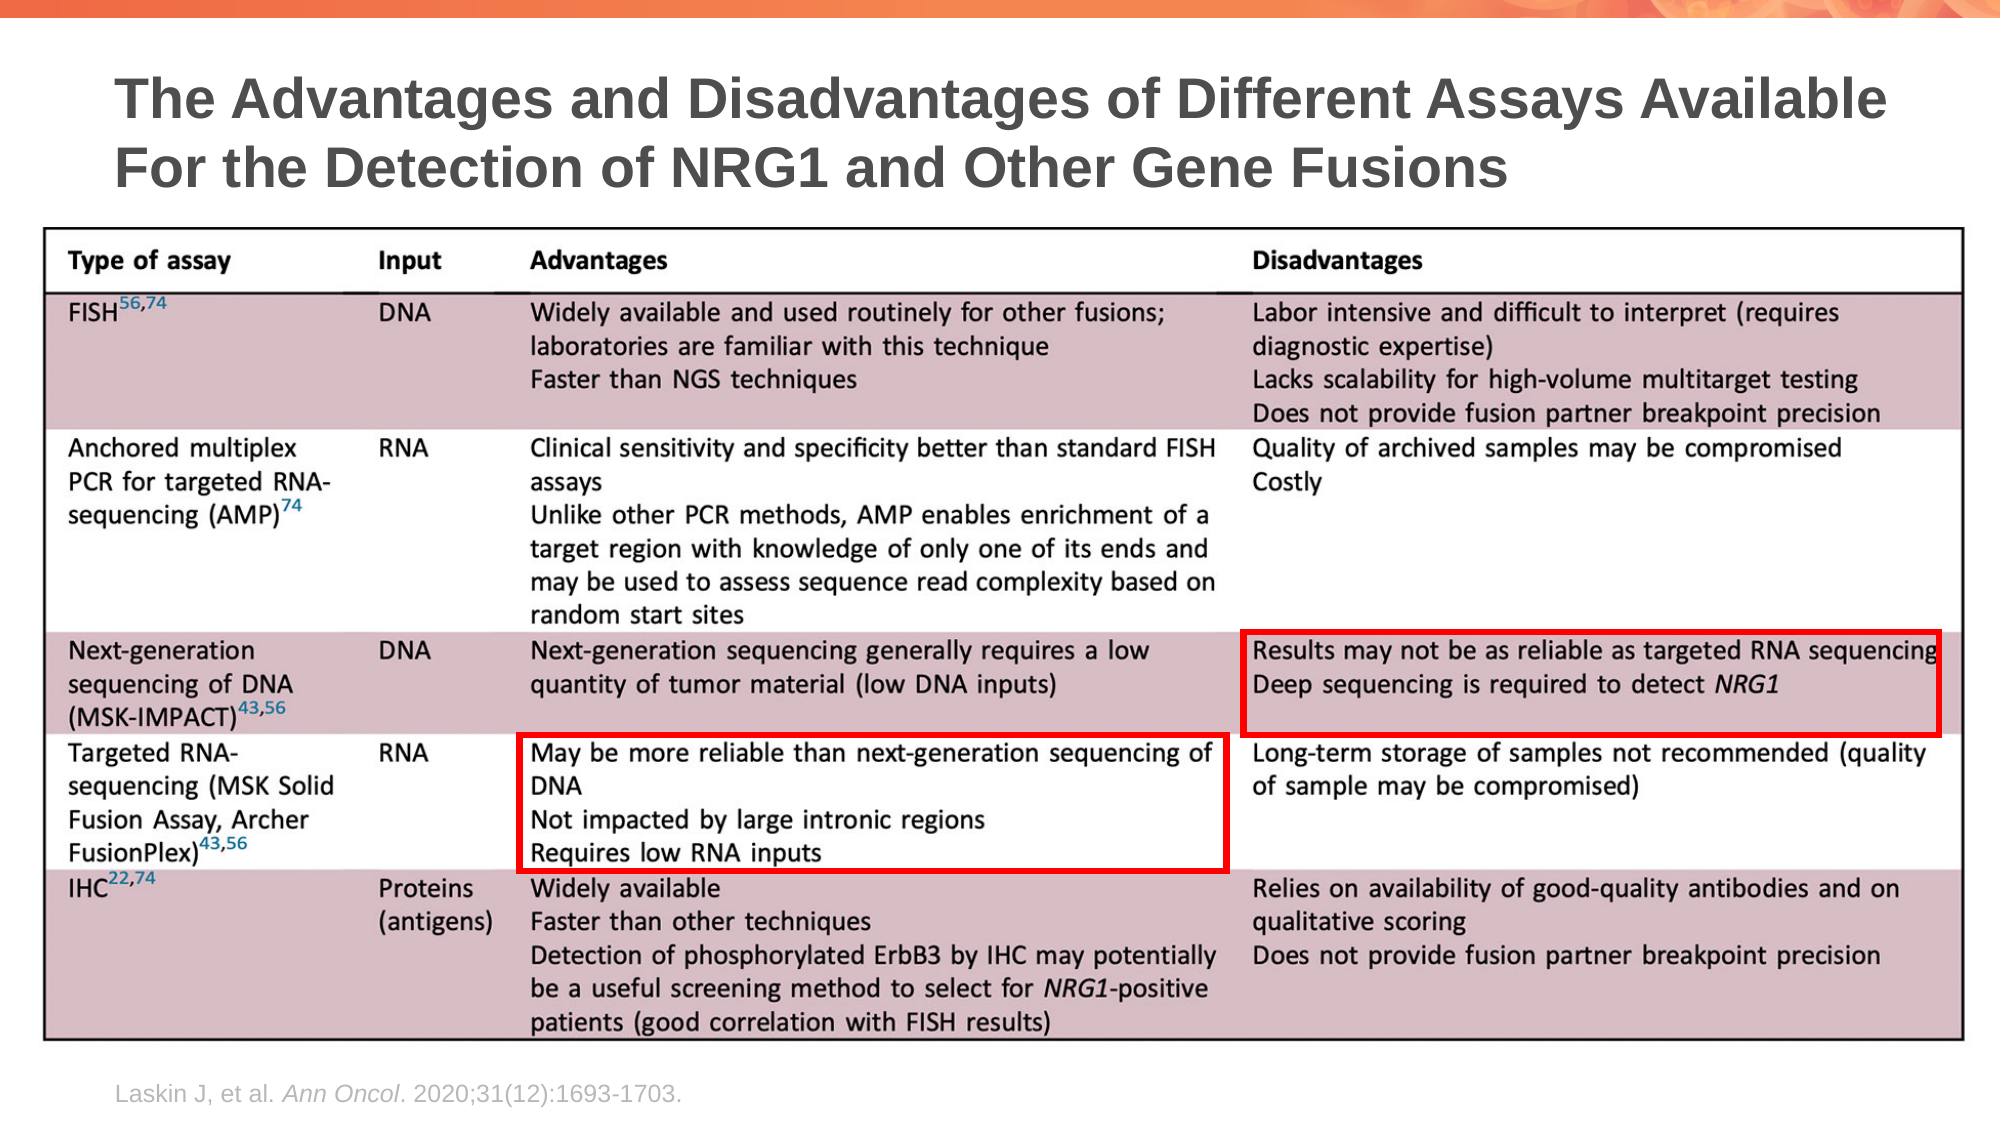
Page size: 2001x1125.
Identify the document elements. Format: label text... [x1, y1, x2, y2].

footer Laskin J, et al. Ann Oncol. 2020;31(12):1693-1703. [99, 1050, 1863, 1116]
picture [0, 0, 2000, 18]
title The Advantages and Disadvantages of Different Assays Available For the Detection of NRG1 and Other Gene Fusions [99, 32, 1923, 227]
picture [29, 227, 1976, 1050]
